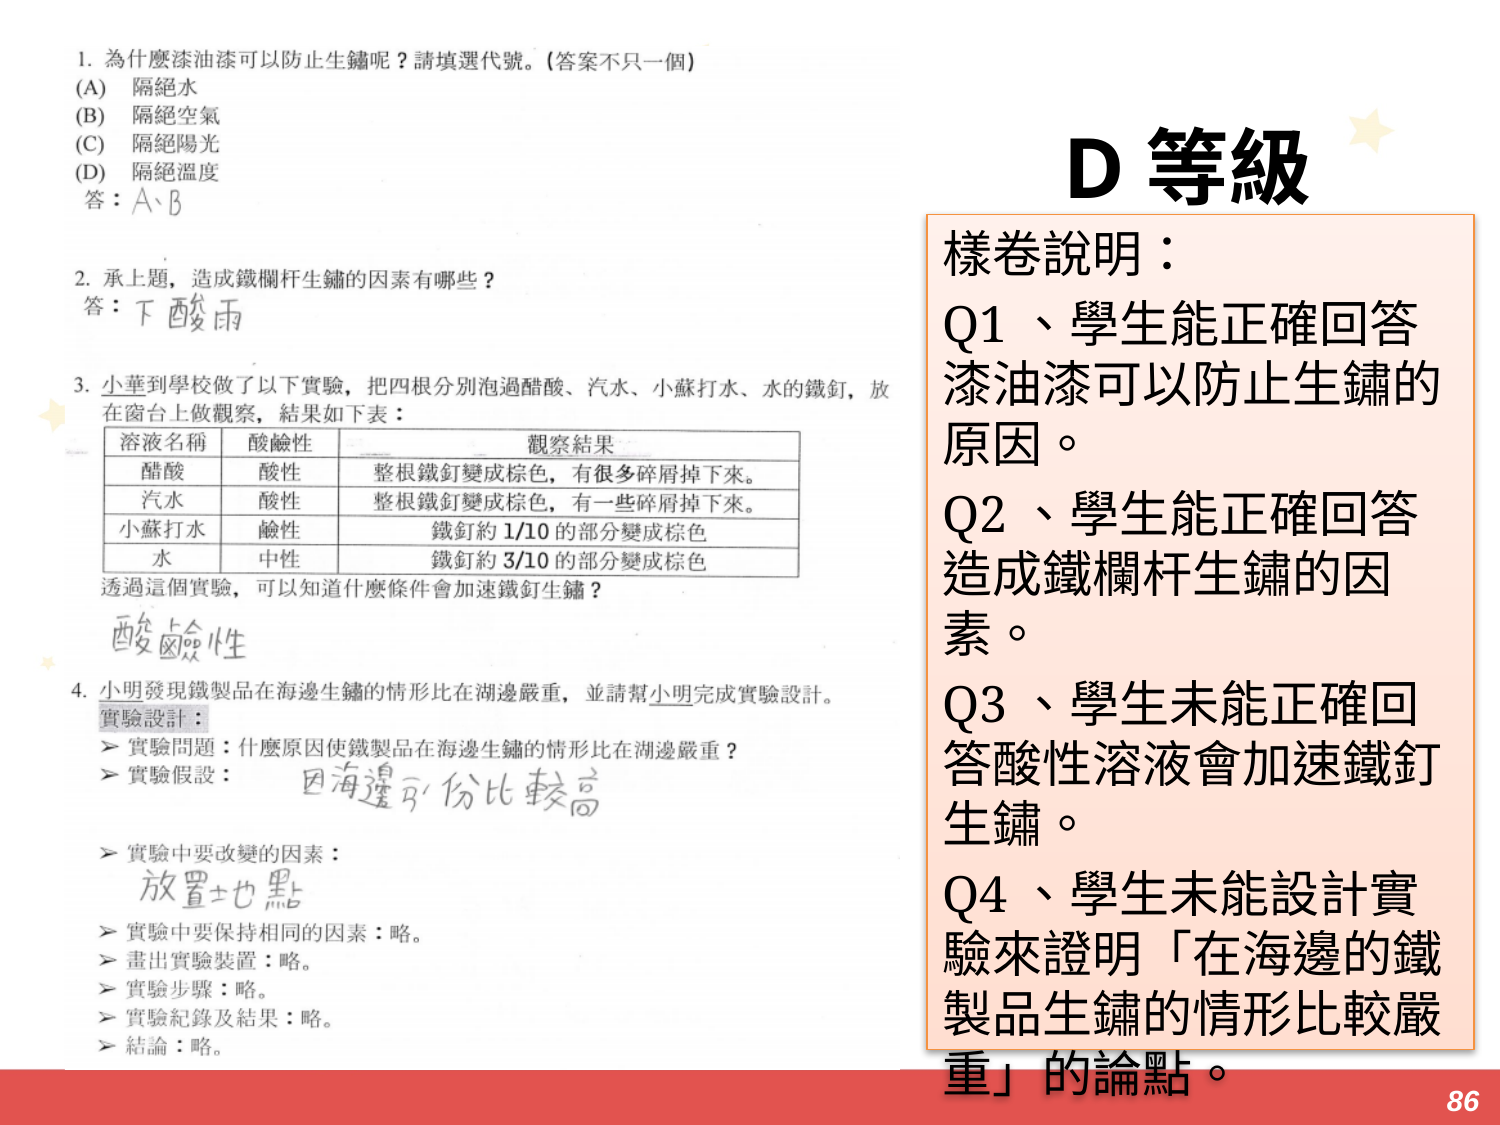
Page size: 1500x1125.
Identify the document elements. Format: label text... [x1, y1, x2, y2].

slide_number 86 [1144, 1069, 1495, 1125]
picture [0, 5, 1500, 1125]
text_box 樣卷說明： Q1、學生能正確回答漆油漆可以防止生鏽的原因。 Q2、學生能正確回答造成鐵欄杆生鏽的因素。 Q3、學生未能正確回答酸性溶液會加速鐵釘生鏽。 Q4、學生未能設計實驗來證明「在海邊的鐵製品生鏽的情形比較嚴重」的論點。 [926, 214, 1475, 1050]
text_box D等級 [986, 114, 1390, 226]
